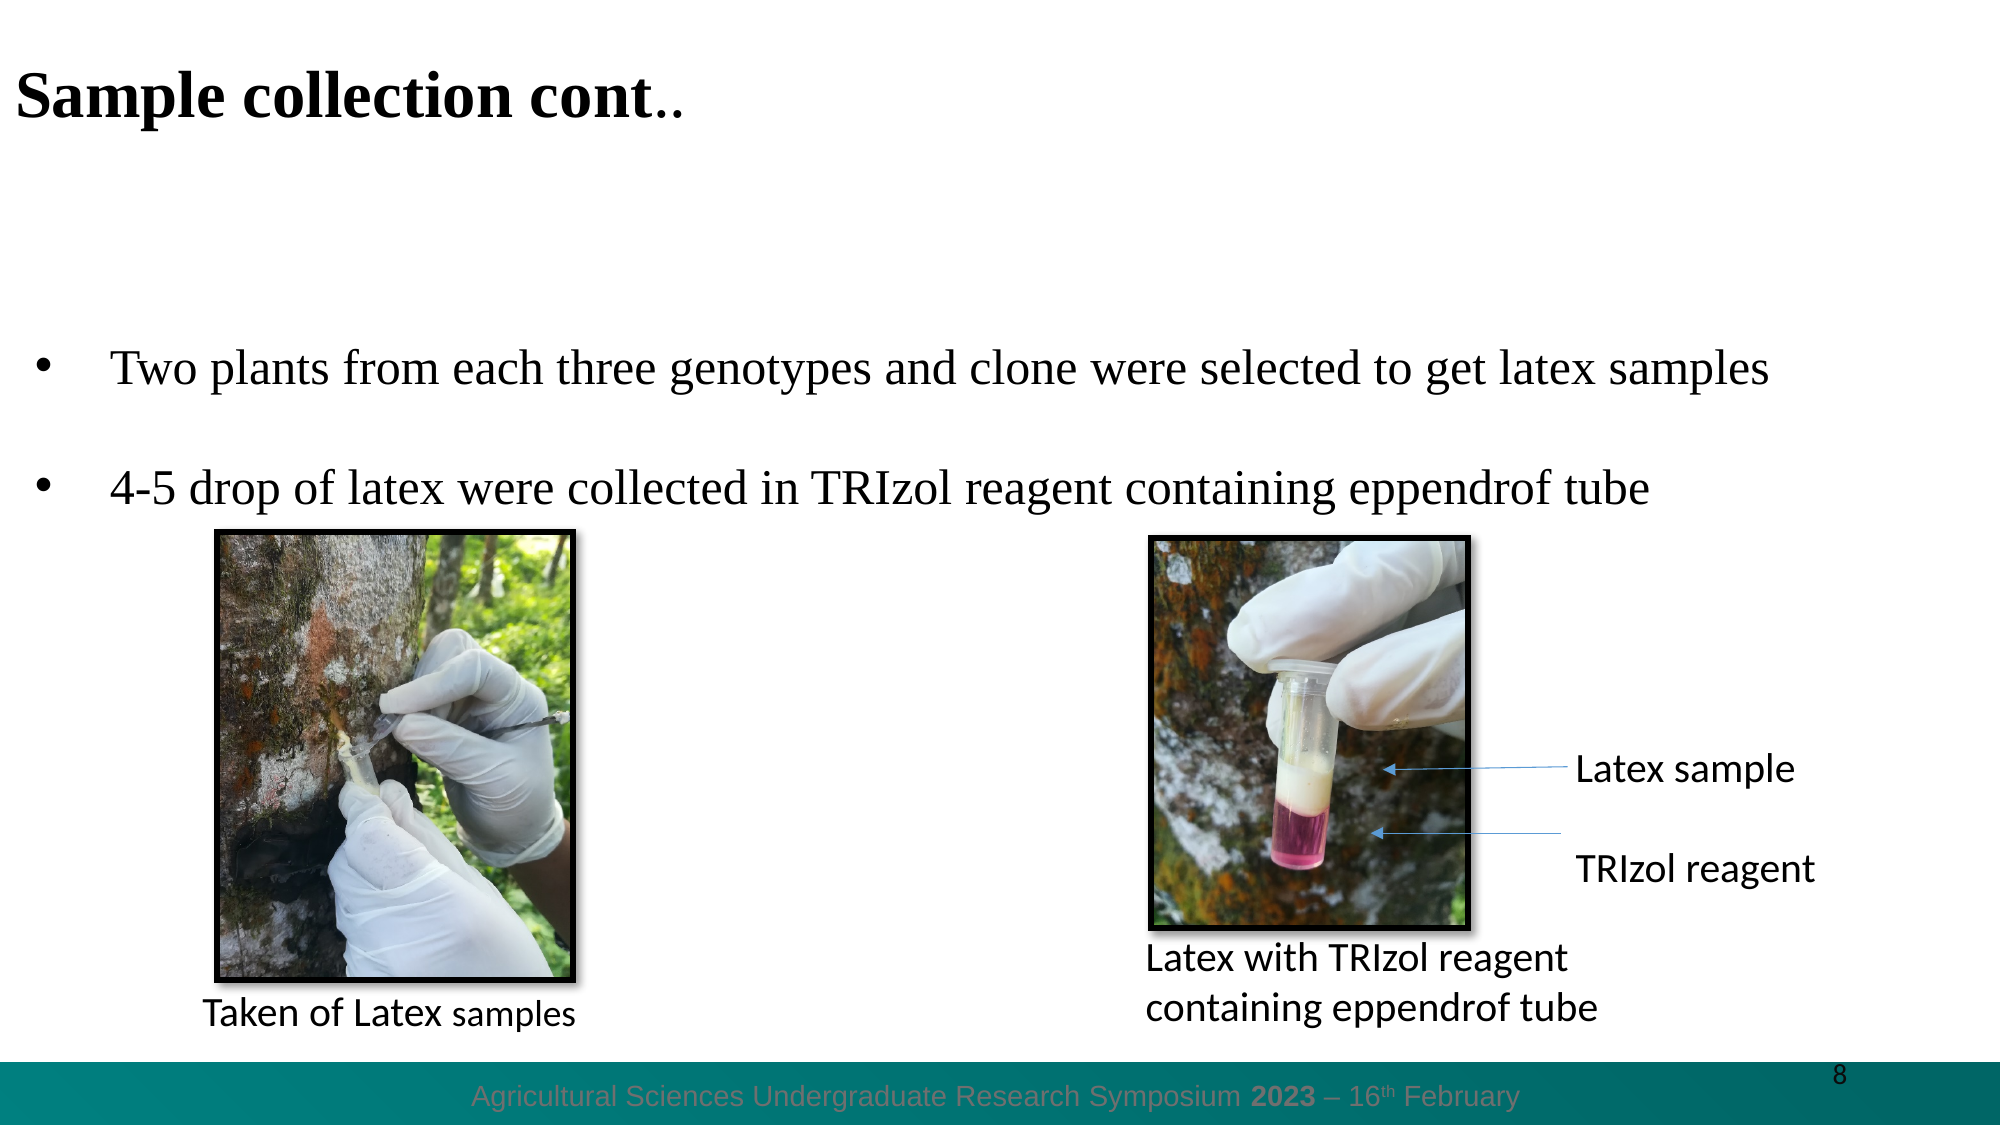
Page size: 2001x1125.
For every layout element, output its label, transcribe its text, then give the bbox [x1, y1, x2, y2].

picture [1153, 540, 1466, 926]
text_box Taken of Latex samples [187, 977, 744, 1042]
text_box Two plants from each three genotypes and clone were selected to get latex samples 4-5 drop of latex were collected in TRIzol reagent containing eppendrof tube [19, 267, 1925, 522]
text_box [1382, 766, 1568, 770]
title Sample collection cont.. [0, 0, 1725, 169]
text_box Latex sample TRIzol reagent [1560, 732, 1851, 898]
picture [220, 534, 571, 978]
text_box Latex with TRIzol reagent containing eppendrof tube [1130, 922, 1749, 1037]
slide_number 8 [1412, 1042, 1863, 1103]
